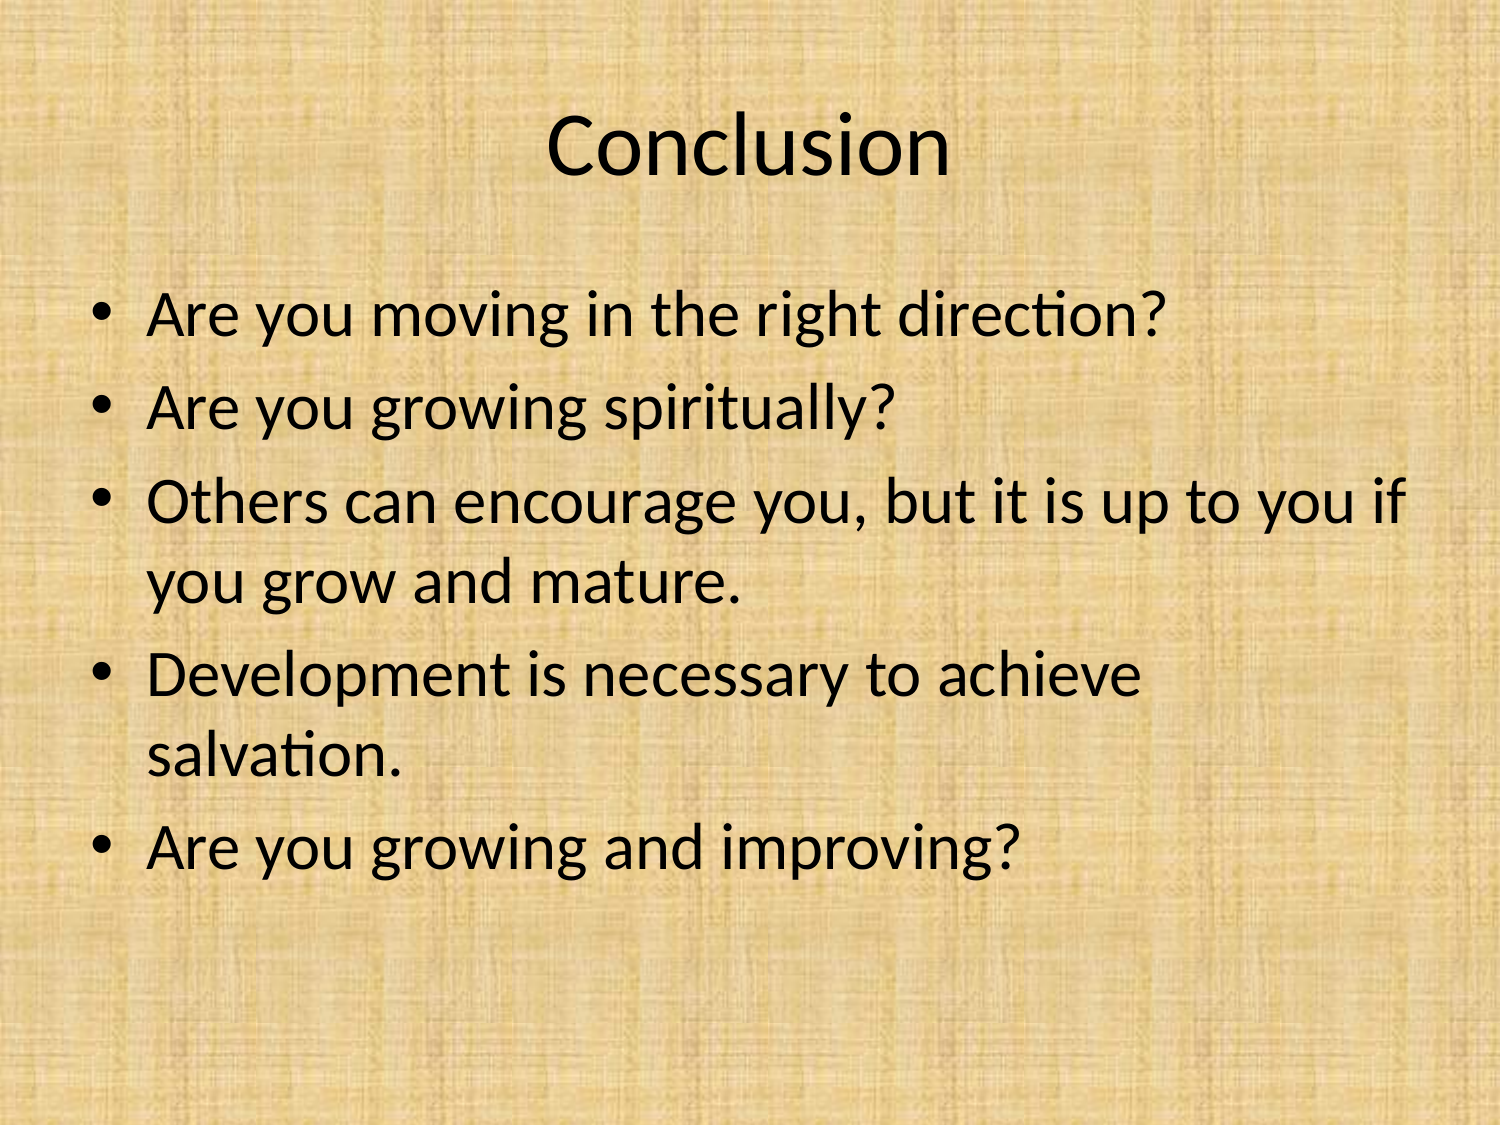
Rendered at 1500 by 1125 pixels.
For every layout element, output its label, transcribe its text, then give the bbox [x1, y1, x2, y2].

list Are you moving in the right direction? Are you growing spiritually? Others can encourage you, but it is up to you if you grow and mature. Development is necessary to achieve salvation. Are you growing and improving? [75, 262, 1425, 1005]
picture [0, 0, 1500, 1125]
title Conclusion [75, 45, 1425, 233]
